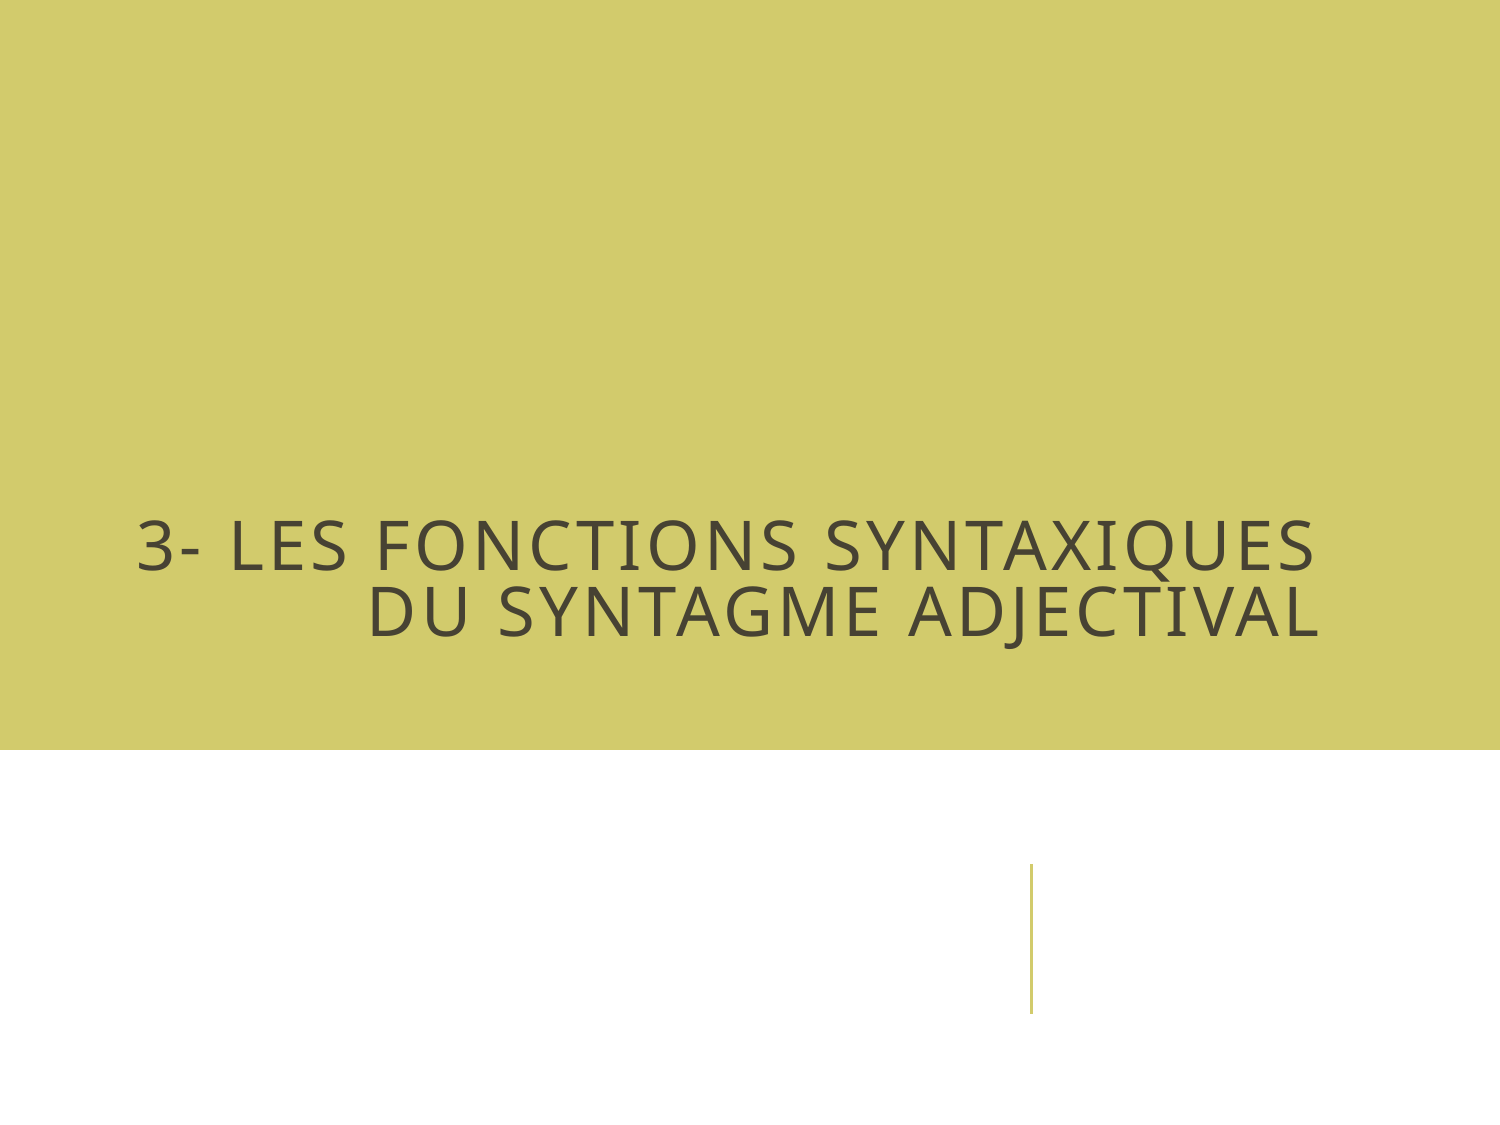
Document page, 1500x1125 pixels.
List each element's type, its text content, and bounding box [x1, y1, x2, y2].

title 3- Les fonctions syntaxiques du syntagme adjectival [80, 487, 1337, 680]
